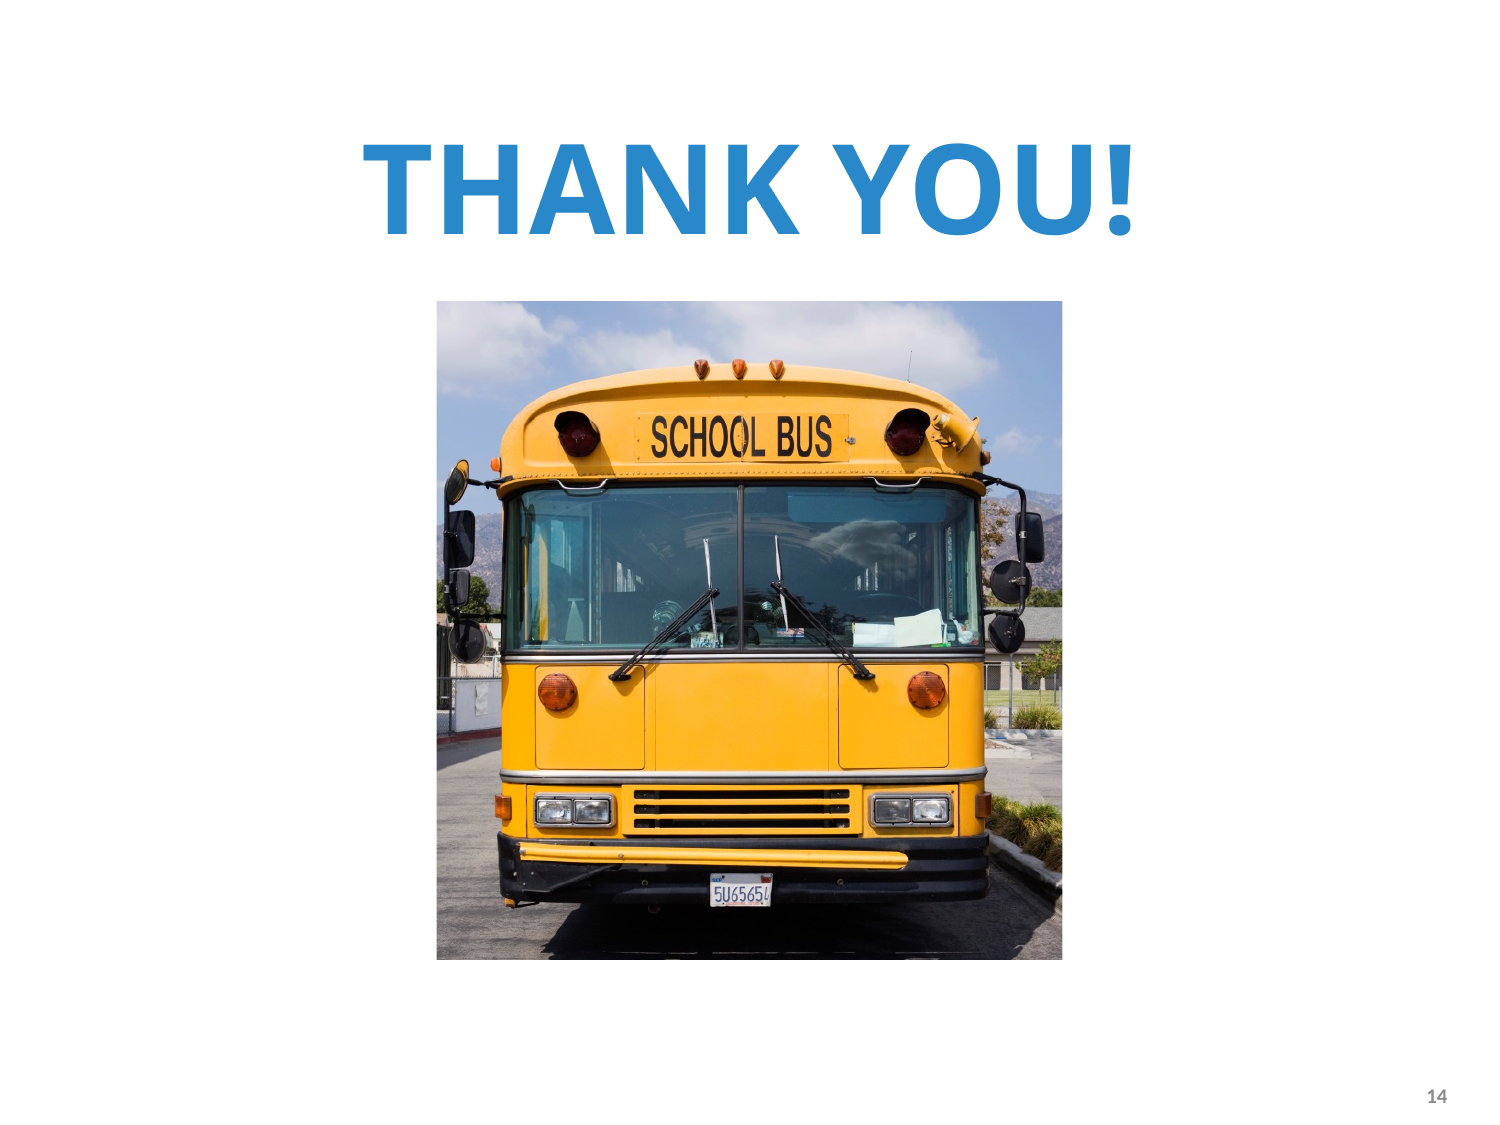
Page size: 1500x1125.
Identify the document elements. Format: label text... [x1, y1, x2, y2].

title THANK YOU! [75, 99, 1425, 271]
picture [436, 301, 1063, 960]
slide_number 14 [1112, 1077, 1463, 1113]
